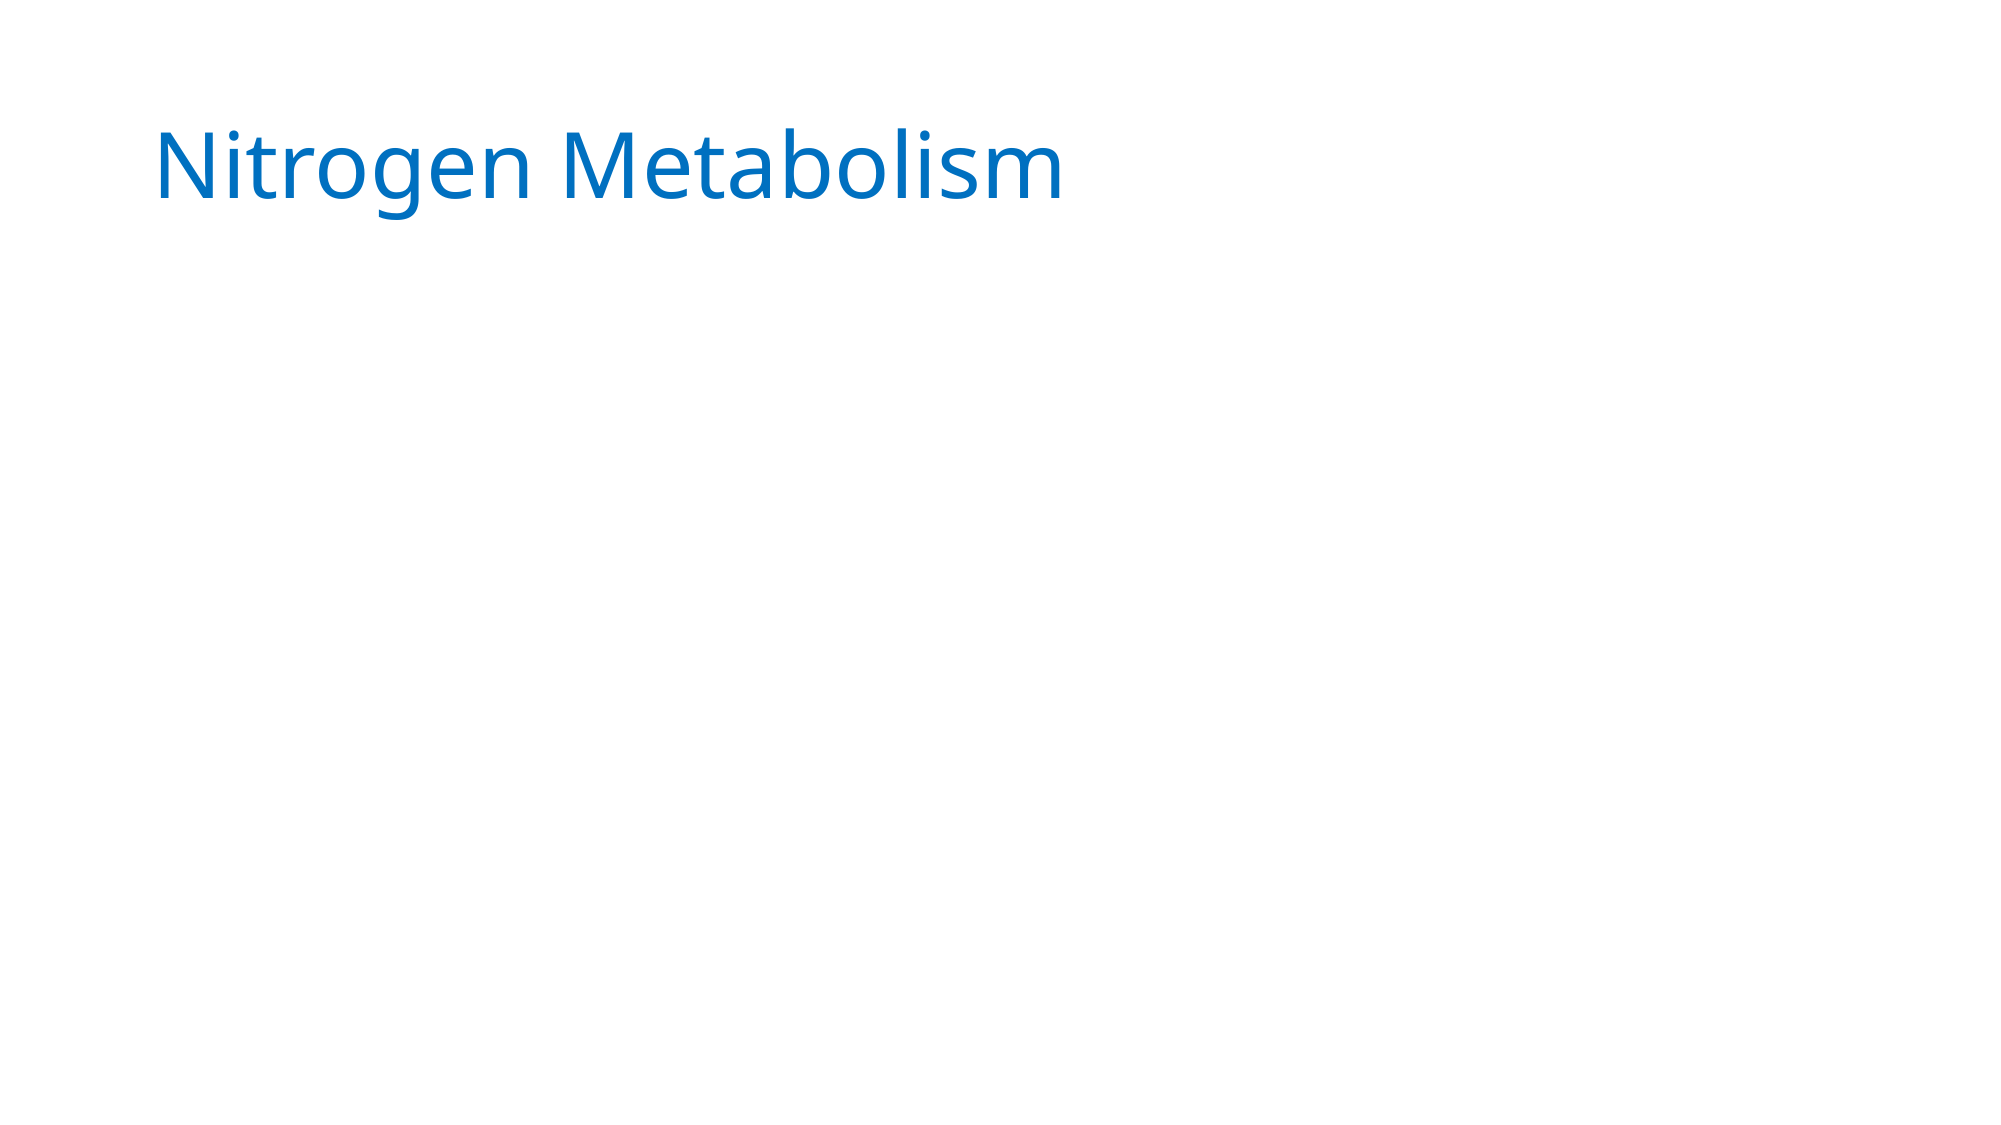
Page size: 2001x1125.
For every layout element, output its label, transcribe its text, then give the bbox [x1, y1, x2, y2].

title Nitrogen Metabolism [137, 59, 1863, 278]
